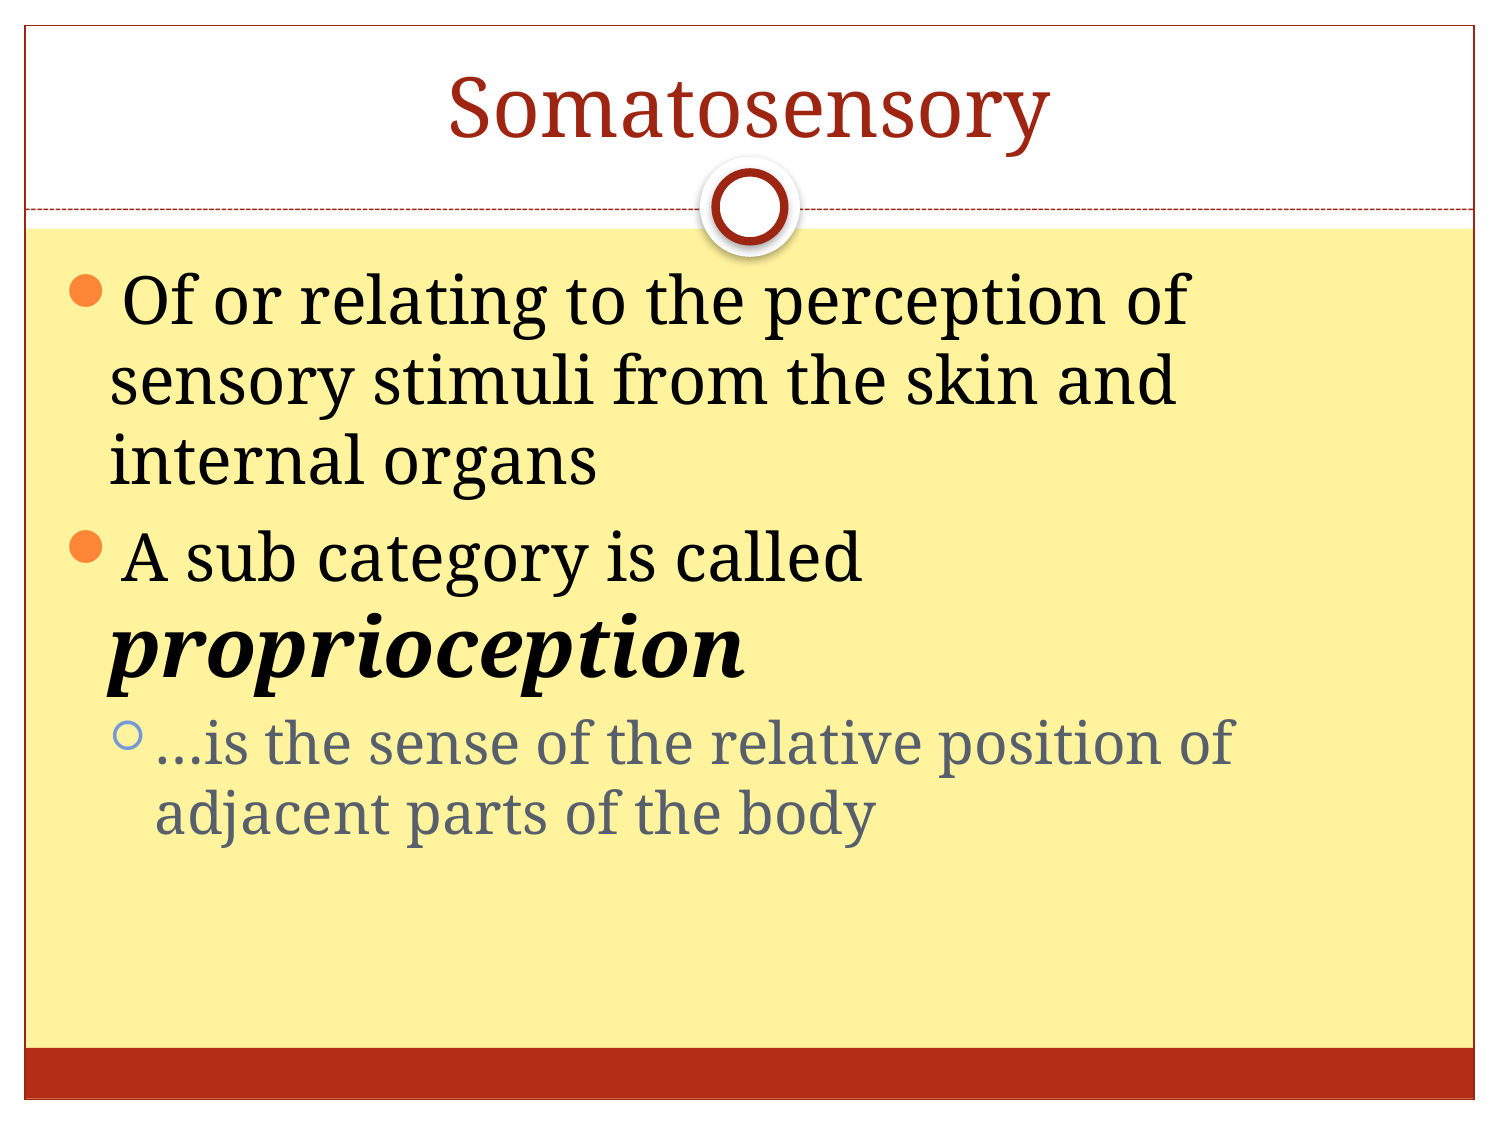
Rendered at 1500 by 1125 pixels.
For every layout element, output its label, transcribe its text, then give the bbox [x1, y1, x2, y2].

title Somatosensory [49, 37, 1450, 163]
list Of or relating to the perception of sensory stimuli from the skin and internal organs A sub category is called proprioception …is the sense of the relative position of adjacent parts of the body [49, 250, 1445, 1001]
